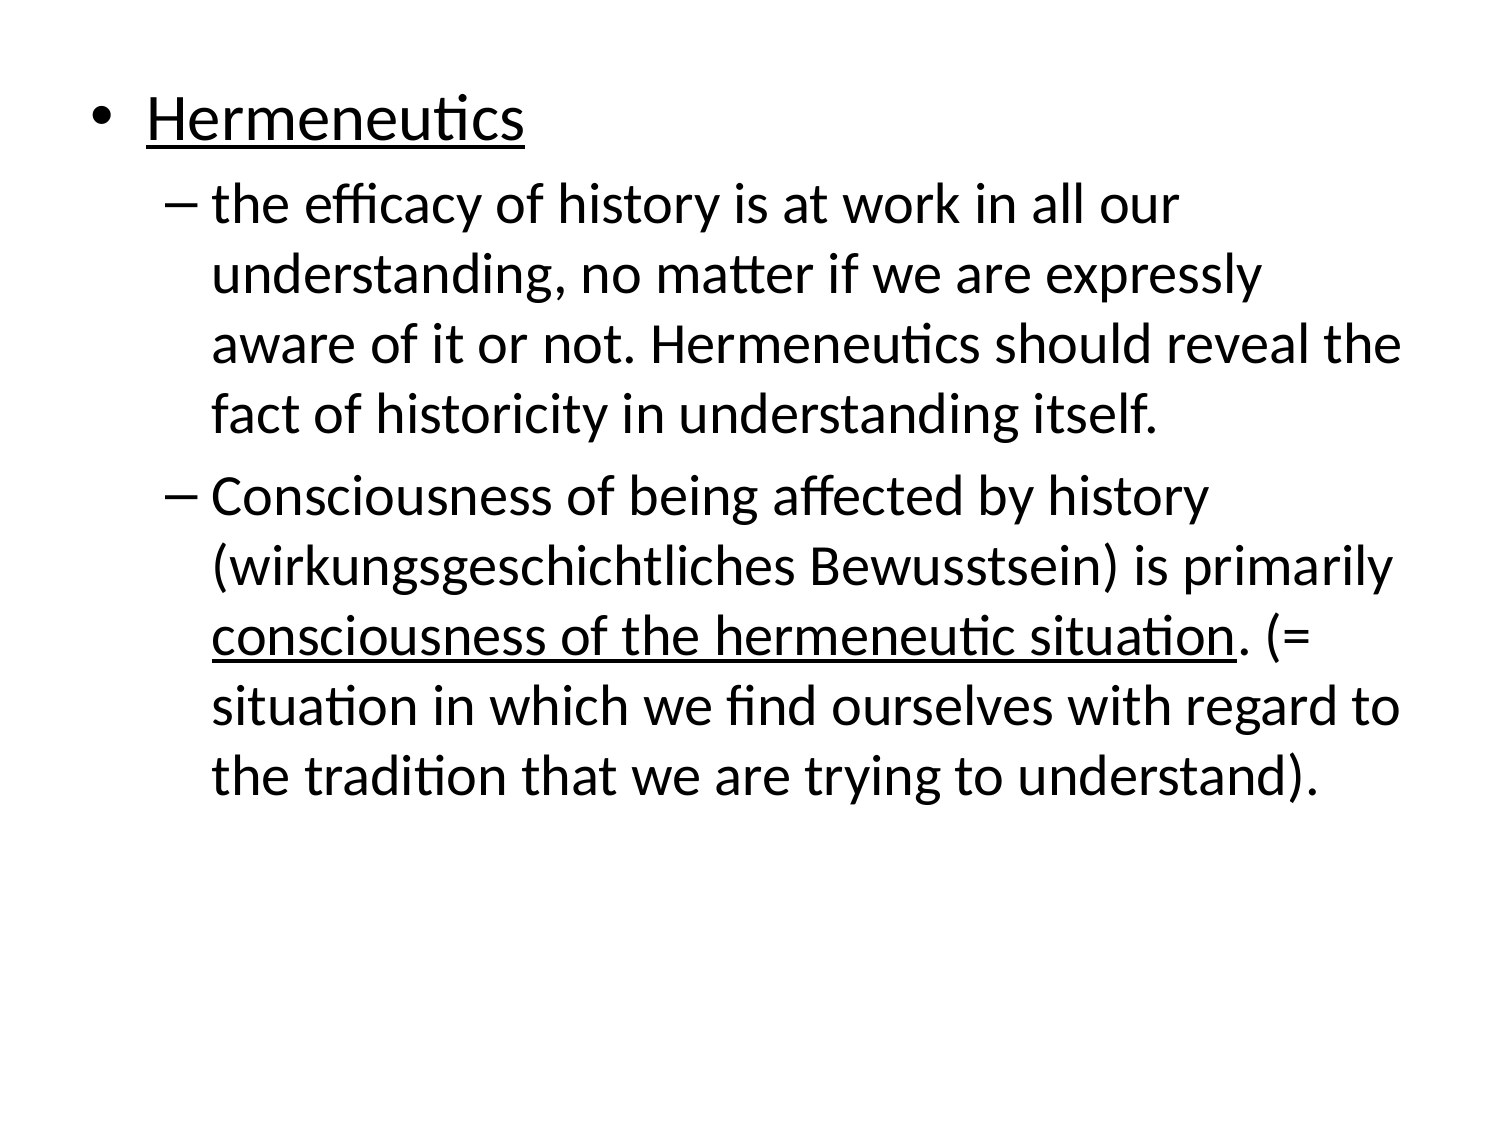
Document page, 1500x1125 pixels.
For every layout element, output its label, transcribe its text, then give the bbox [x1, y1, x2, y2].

list Hermeneutics the efficacy of history is at work in all our understanding, no matter if we are expressly aware of it or not. Hermeneutics should reveal the fact of historicity in understanding itself. Consciousness of being affected by history (wirkungsgeschichtliches Bewusstsein) is primarily consciousness of the hermeneutic situation. (= situation in which we find ourselves with regard to the tradition that we are trying to understand). [75, 66, 1425, 1005]
